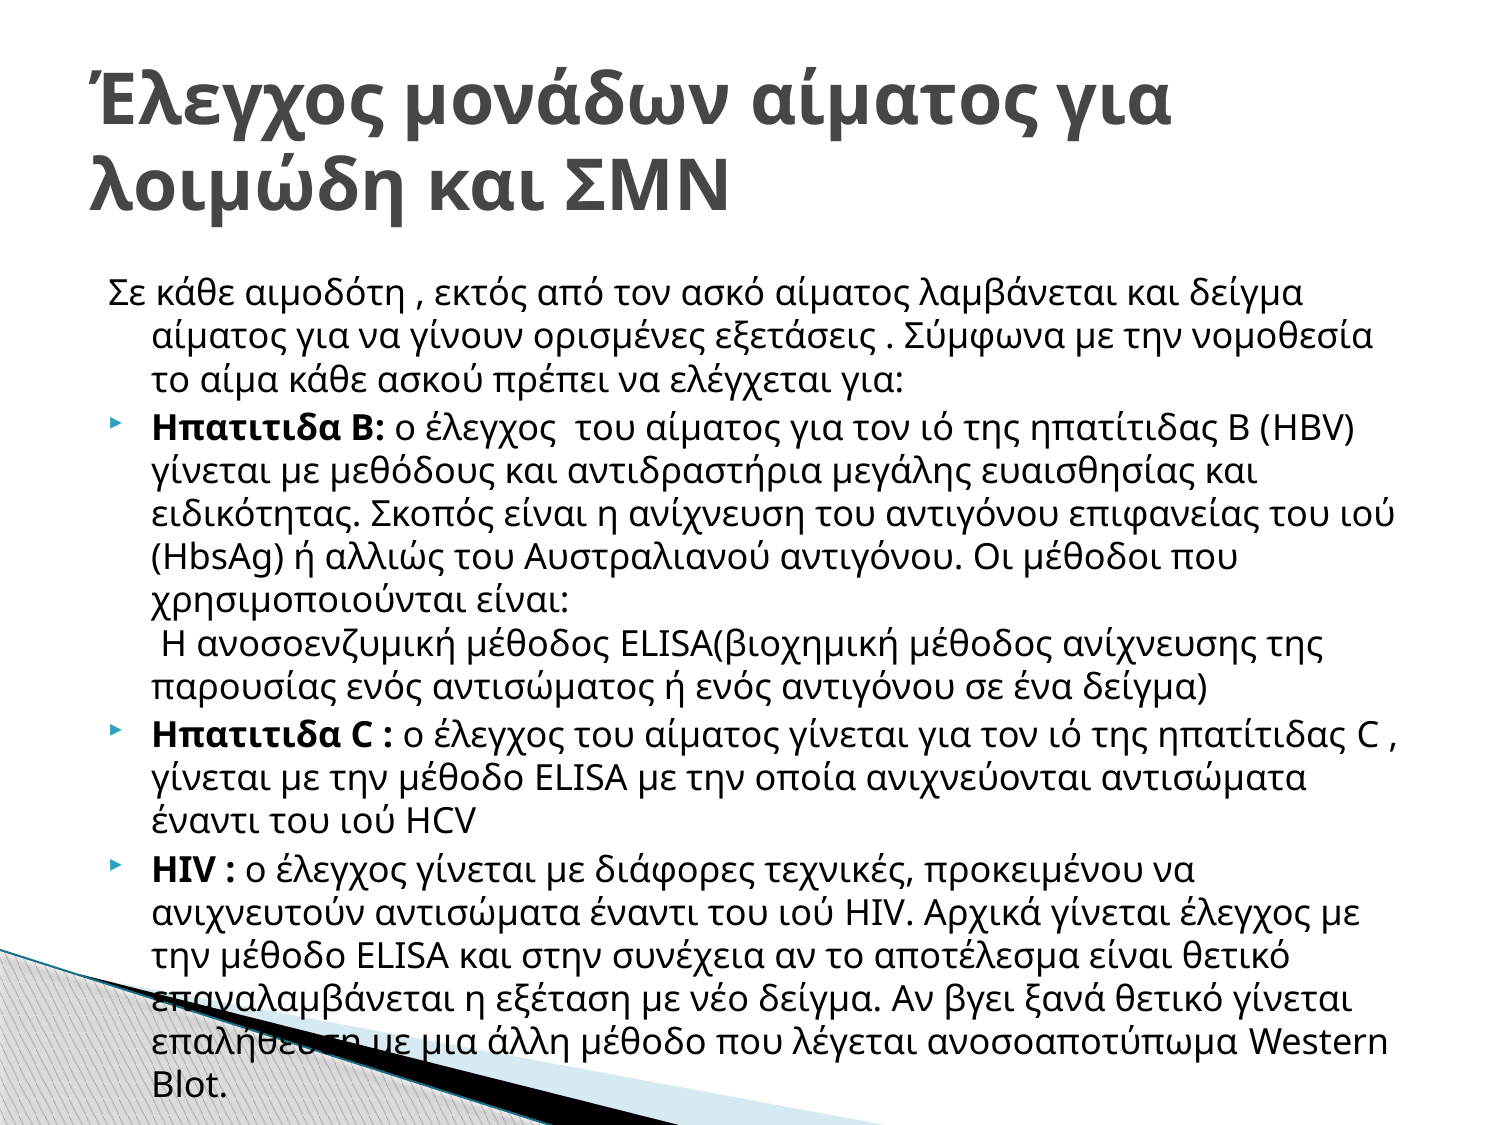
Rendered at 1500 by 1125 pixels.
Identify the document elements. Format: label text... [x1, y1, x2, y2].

list Σε κάθε αιμοδότη , εκτός από τον ασκό αίματος λαμβάνεται και δείγμα αίματος για να γίνουν ορισμένες εξετάσεις . Σύμφωνα με την νομοθεσία το αίμα κάθε ασκού πρέπει να ελέγχεται για: Ηπατιτιδα Β: ο έλεγχος του αίματος για τον ιό της ηπατίτιδας Β (HBV) γίνεται με μεθόδους και αντιδραστήρια μεγάλης ευαισθησίας και ειδικότητας. Σκοπός είναι η ανίχνευση του αντιγόνου επιφανείας του ιού (HbsAg) ή αλλιώς του Αυστραλιανού αντιγόνου. Οι μέθοδοι που χρησιμοποιούνται είναι: Η ανοσοενζυμική μέθοδος ELISA(βιοχημική μέθοδος ανίχνευσης της παρουσίας ενός αντισώματος ή ενός αντιγόνου σε ένα δείγμα) Ηπατιτιδα C : ο έλεγχος του αίματος γίνεται για τον ιό της ηπατίτιδας C , γίνεται με την μέθοδο ELISA με την οποία ανιχνεύονται αντισώματα έναντι του ιού HCV HIV : ο έλεγχος γίνεται με διάφορες τεχνικές, προκειμένου να ανιχνευτούν αντισώματα έναντι του ιού HIV. Αρχικά γίνεται έλεγχος με την μέθοδο ELISA και στην συνέχεια αν το αποτέλεσμα είναι θετικό επαναλαμβάνεται η εξέταση με νέο δείγμα. Αν βγει ξανά θετικό γίνεται επαλήθευση με μια άλλη μέθοδο που λέγεται ανοσοαποτύπωμα Western Blot. [75, 262, 1425, 1125]
title Έλεγχος μονάδων αίματος για λοιμώδη και ΣΜΝ [75, 45, 1425, 233]
